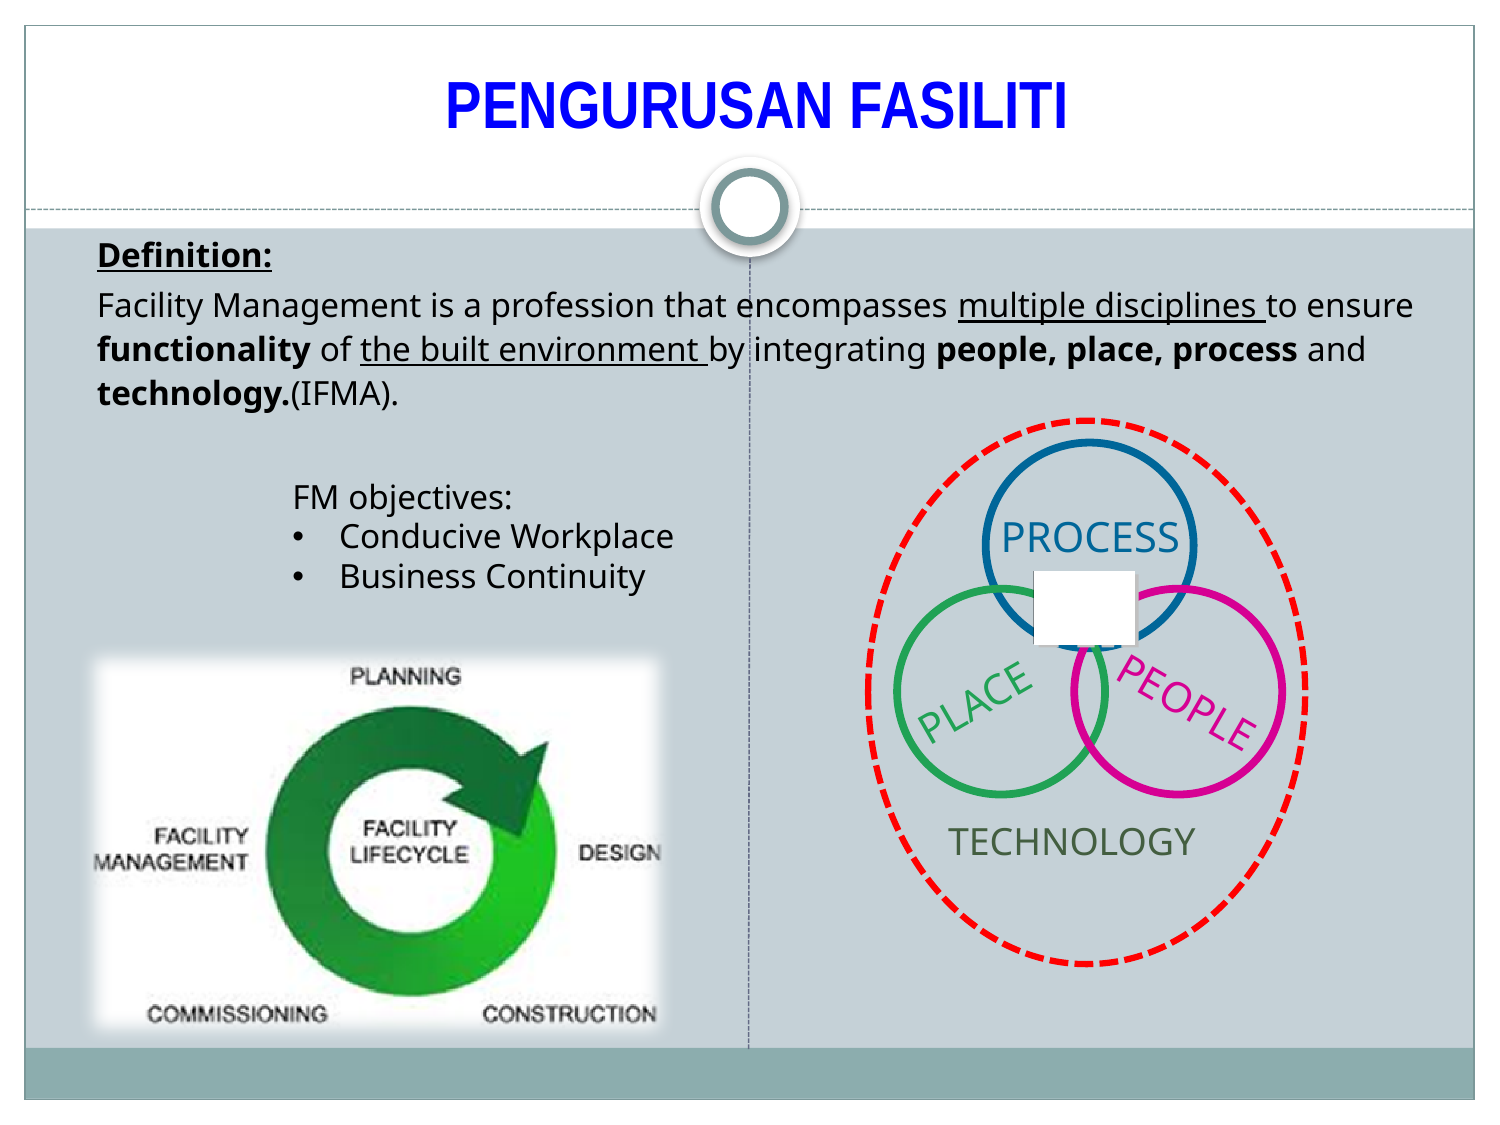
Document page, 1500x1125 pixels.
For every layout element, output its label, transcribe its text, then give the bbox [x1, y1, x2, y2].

text_box TECHNOLOGY [1253, 816, 1283, 871]
text_box [867, 571, 1307, 966]
picture [76, 640, 677, 1047]
text_box [1005, 419, 1168, 439]
text_box FM objectives: Conducive Workplace Business Continuity [277, 468, 786, 603]
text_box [896, 442, 1283, 795]
list Definition: Facility Management is a profession that encompasses multiple disciplines to ensure functionality of the built environment by integrating people, place, process and technology.(IFMA). [82, 222, 1442, 556]
title PENGURUSAN FASILITI [41, 42, 1475, 149]
